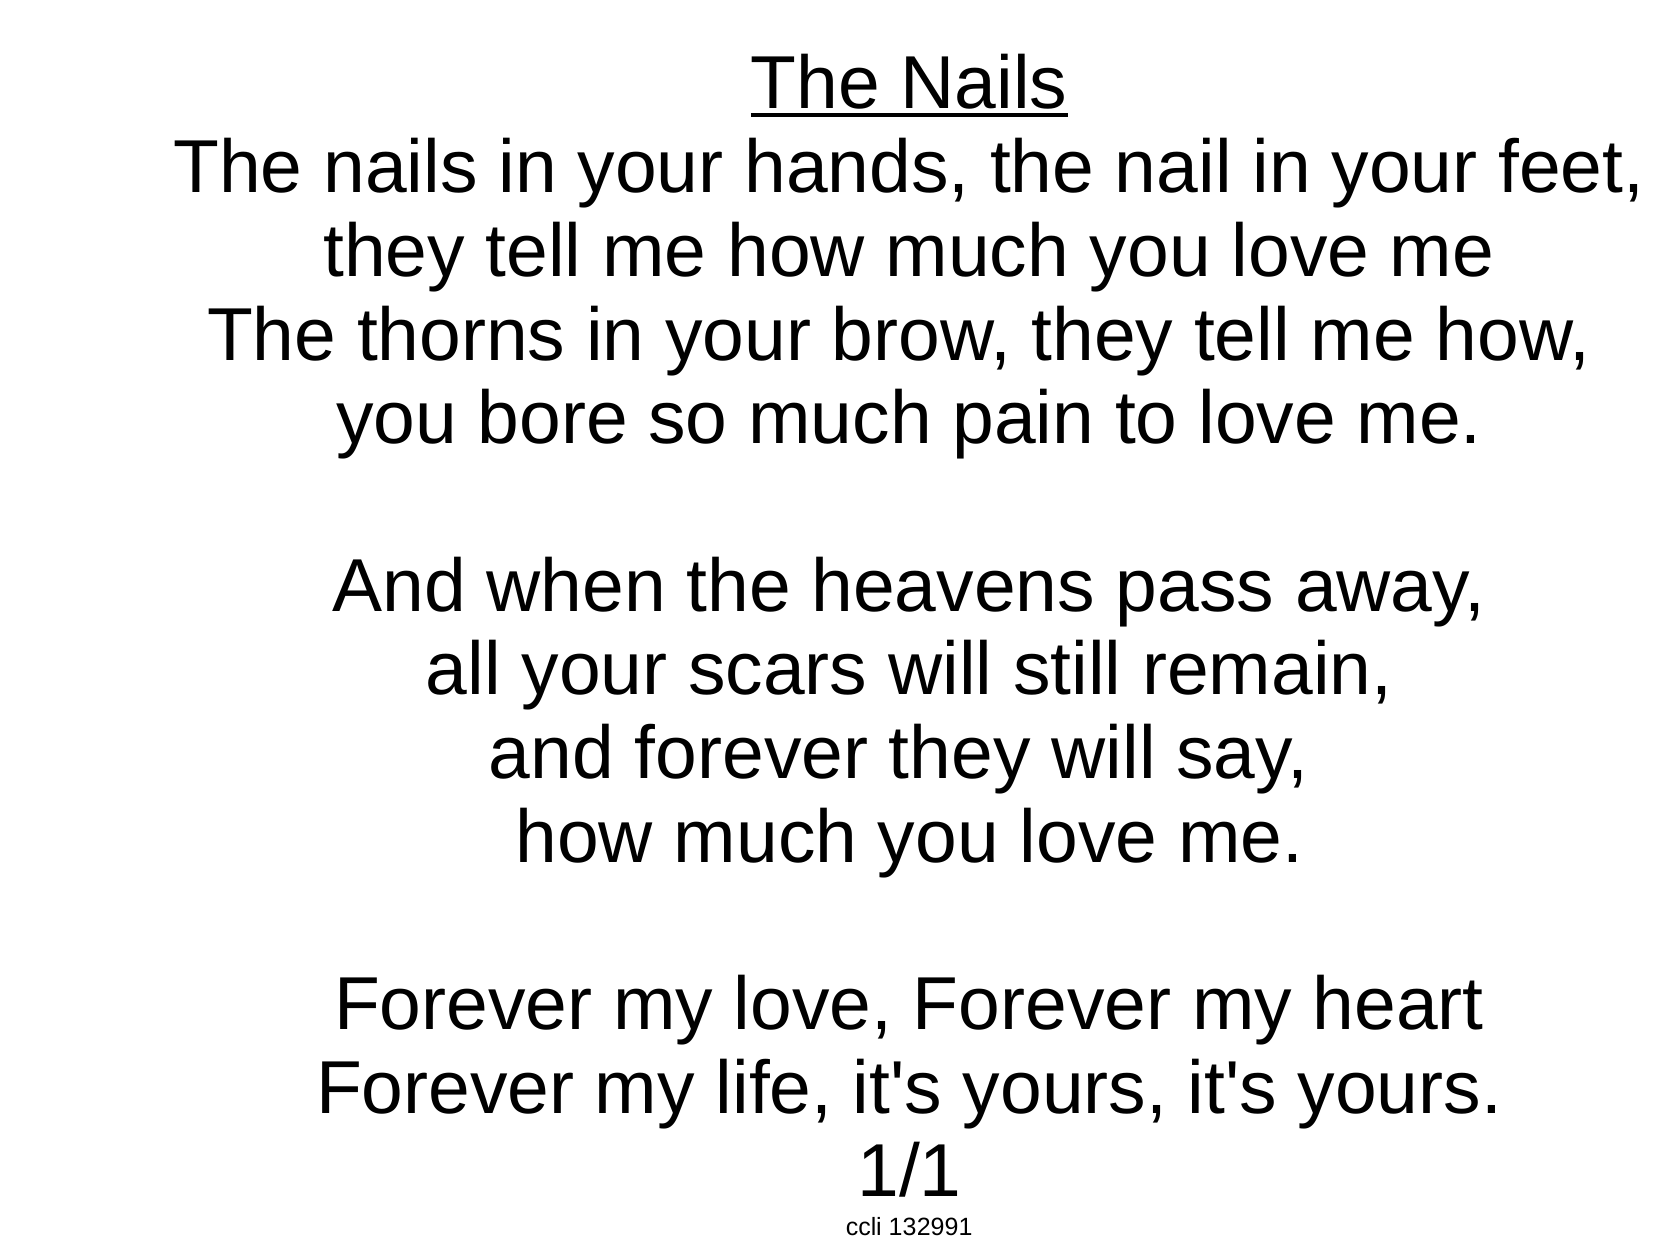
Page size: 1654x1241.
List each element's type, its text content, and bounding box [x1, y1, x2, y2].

text_box The Nails The nails in your hands, the nail in your feet, they tell me how much you love me The thorns in your brow, they tell me how, you bore so much pain to love me. And when the heavens pass away, all your scars will still remain, and forever they will say, how much you love me. Forever my love, Forever my heart Forever my life, it's yours, it's yours. 1/1 ccli 132991 [141, 29, 1654, 1241]
